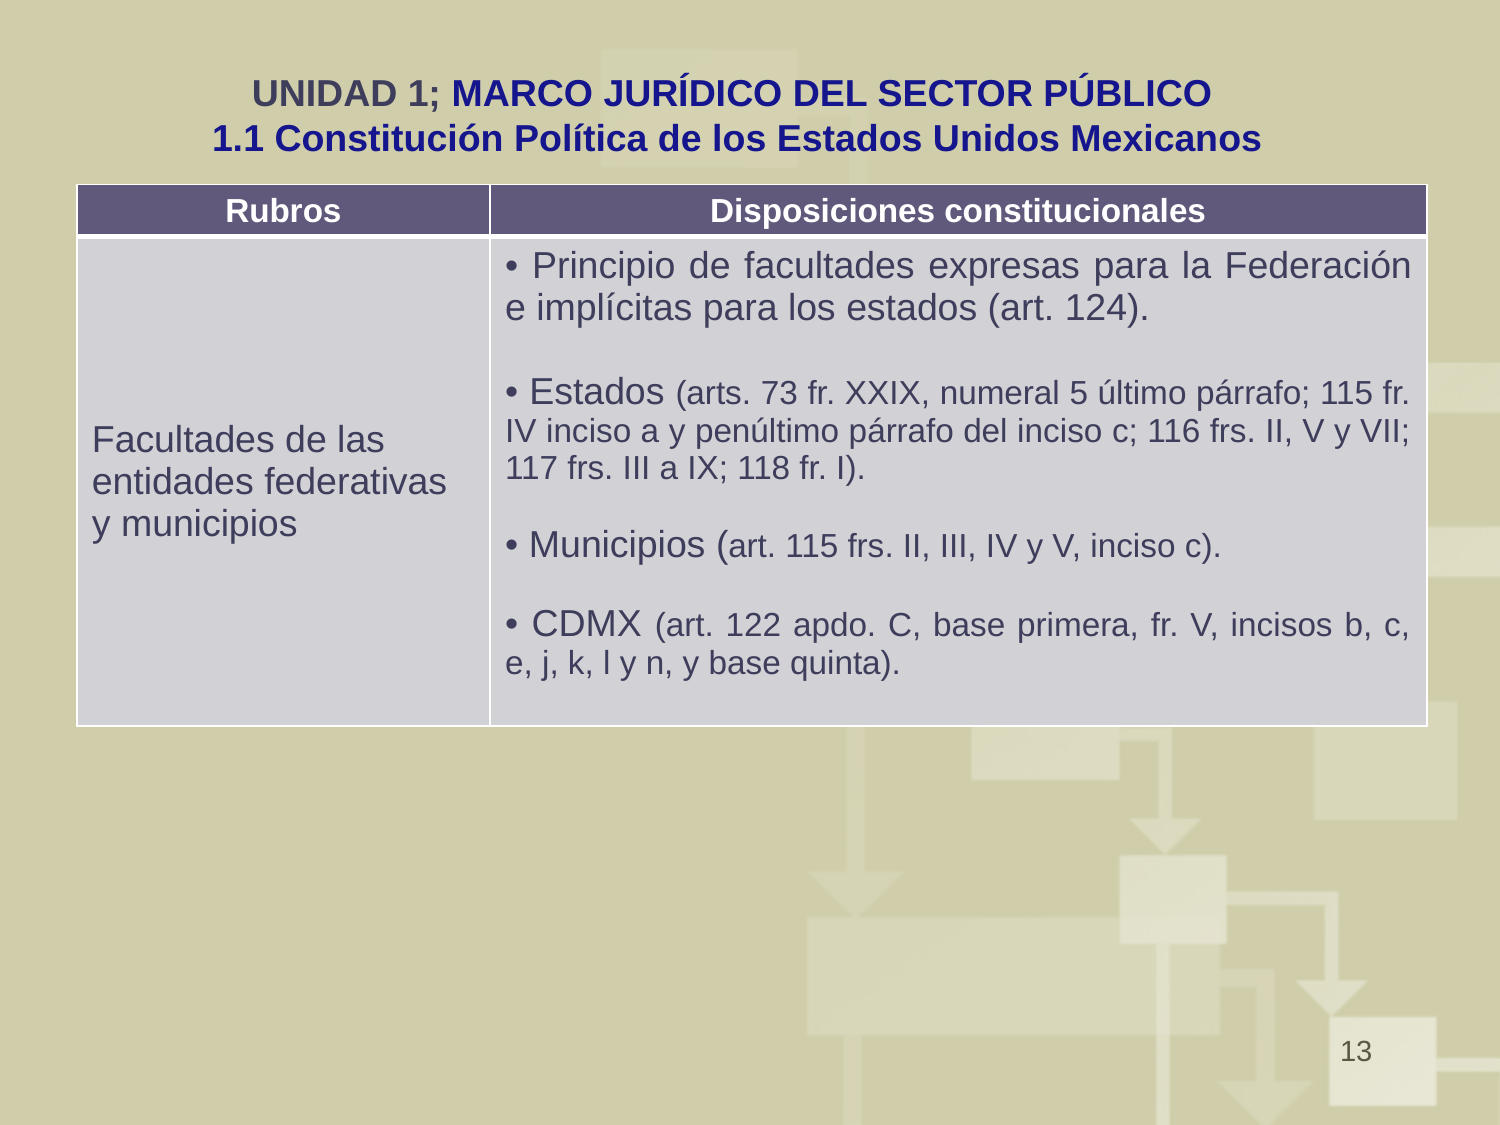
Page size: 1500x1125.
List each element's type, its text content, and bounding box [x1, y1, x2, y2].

table_header Disposiciones constitucionales [491, 185, 1426, 234]
picture [0, 0, 1500, 1125]
table_header Rubros [78, 185, 489, 234]
table_cell Principio de facultades expresas para la Federación e implícitas para los estados (art. 124). Estados (arts. 73 fr. XXIX, numeral 5 último párrafo; 115 fr. IV inciso a y penúltimo párrafo del inciso c; 116 frs. II, V y VII; 117 frs. III a IX; 118 fr. I). Municipios (art. 115 frs. II, III, IV y V, inciso c). CDMX (art. 122 apdo. C, base primera, fr. V, incisos b, c, e, j, k, l y n, y base quinta). [491, 239, 1426, 725]
table_cell Facultades de las entidades federativas y municipios [78, 239, 489, 725]
slide_number 13 [1074, 1025, 1388, 1100]
title UNIDAD 1; MARCO JURÍDICO DEL SECTOR PÚBLICO 1.1 Constitución Política de los Estados Unidos Mexicanos [87, 54, 1388, 173]
